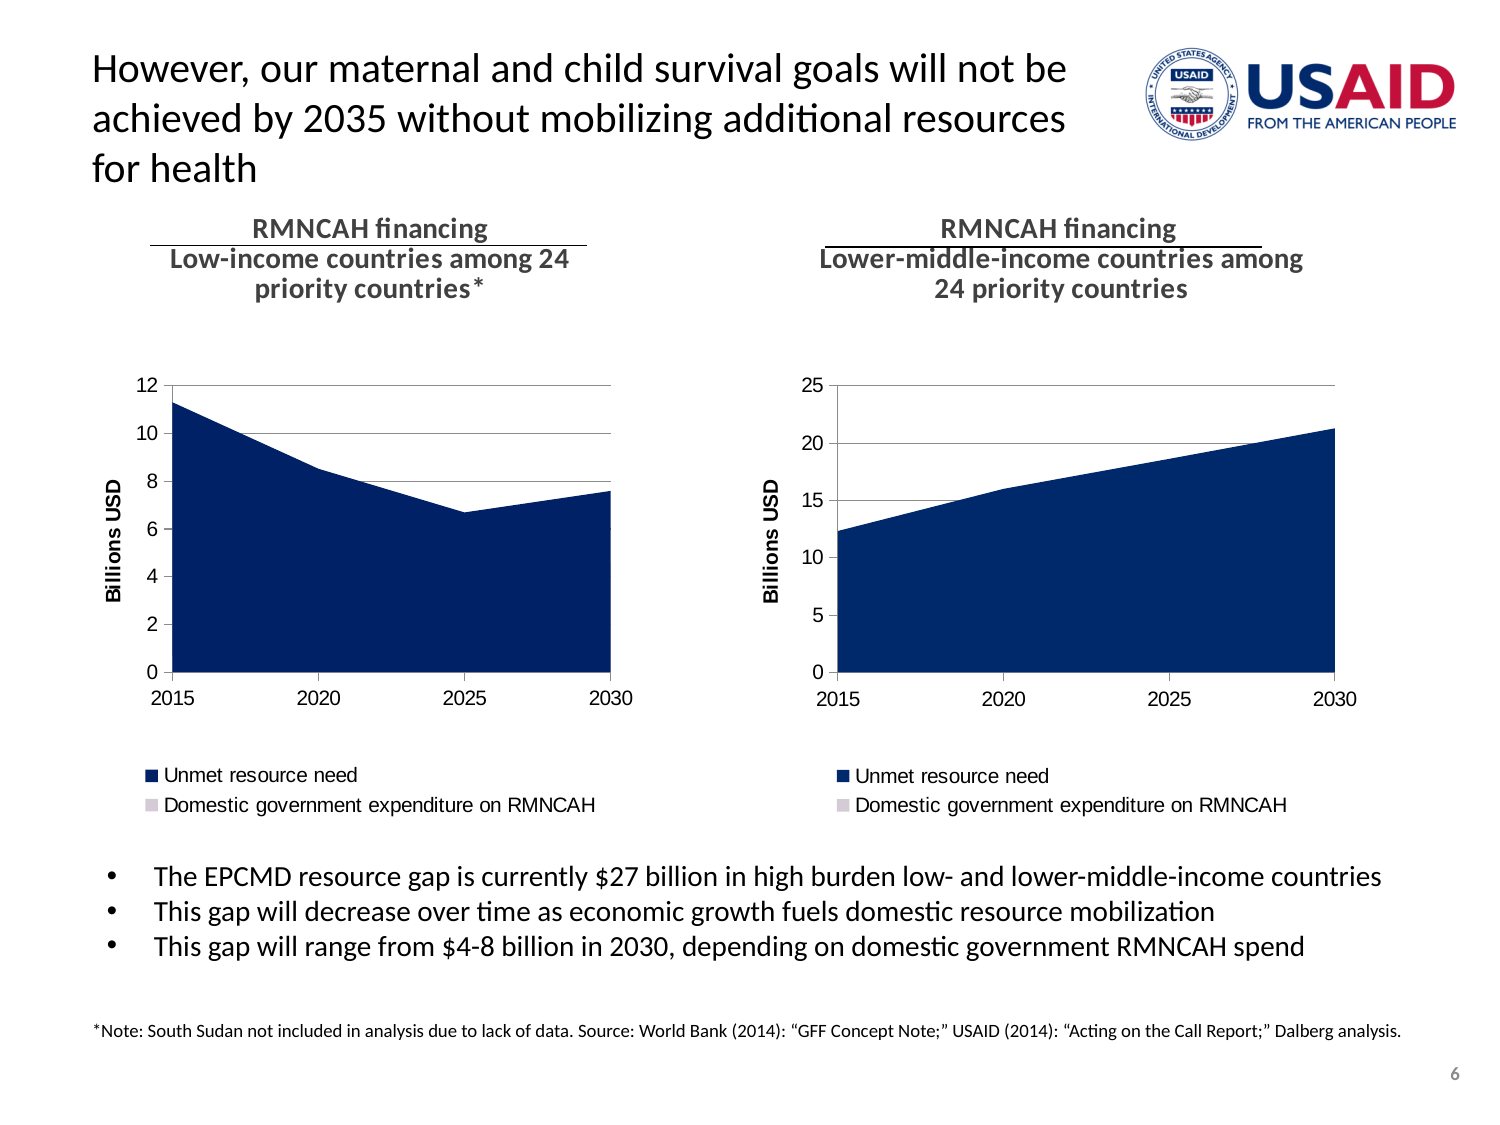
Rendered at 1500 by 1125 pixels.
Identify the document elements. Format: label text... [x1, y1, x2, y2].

text_box *Note: South Sudan not included in analysis due to lack of data. Source: World Bank (2014): “GFF Concept Note;” USAID (2014): “Acting on the Call Report;” Dalberg analysis. [92, 1011, 1418, 1075]
chart [748, 187, 1375, 824]
title However, our maternal and child survival goals will not be achieved by 2035 without mobilizing additional resources for health [92, 40, 1113, 150]
slide_number 6 [1137, 1042, 1475, 1103]
chart [95, 187, 646, 823]
text_box The EPCMD resource gap is currently $27 billion in high burden low- and lower-middle-income countries This gap will decrease over time as economic growth fuels domestic resource mobilization This gap will range from $4-8 billion in 2030, depending on domestic government RMNCAH spend [92, 849, 1418, 970]
picture [1137, 40, 1463, 150]
